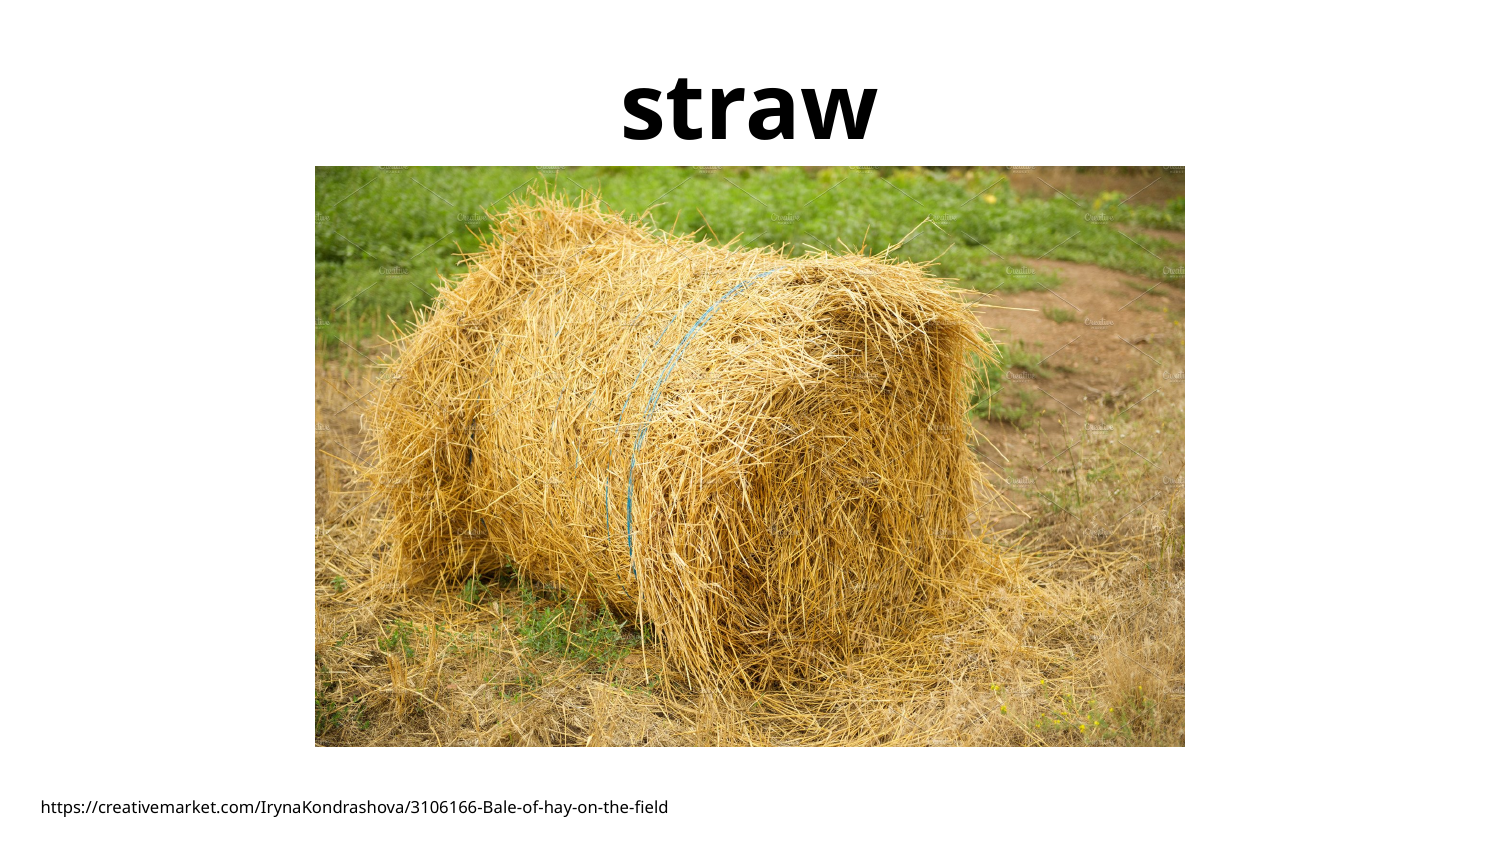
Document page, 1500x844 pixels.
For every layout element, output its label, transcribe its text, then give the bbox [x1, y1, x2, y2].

picture [315, 166, 1185, 747]
title straw [51, 33, 1449, 167]
text_box https://creativemarket.com/IrynaKondrashova/3106166-Bale-of-hay-on-the-field [25, 781, 1193, 826]
